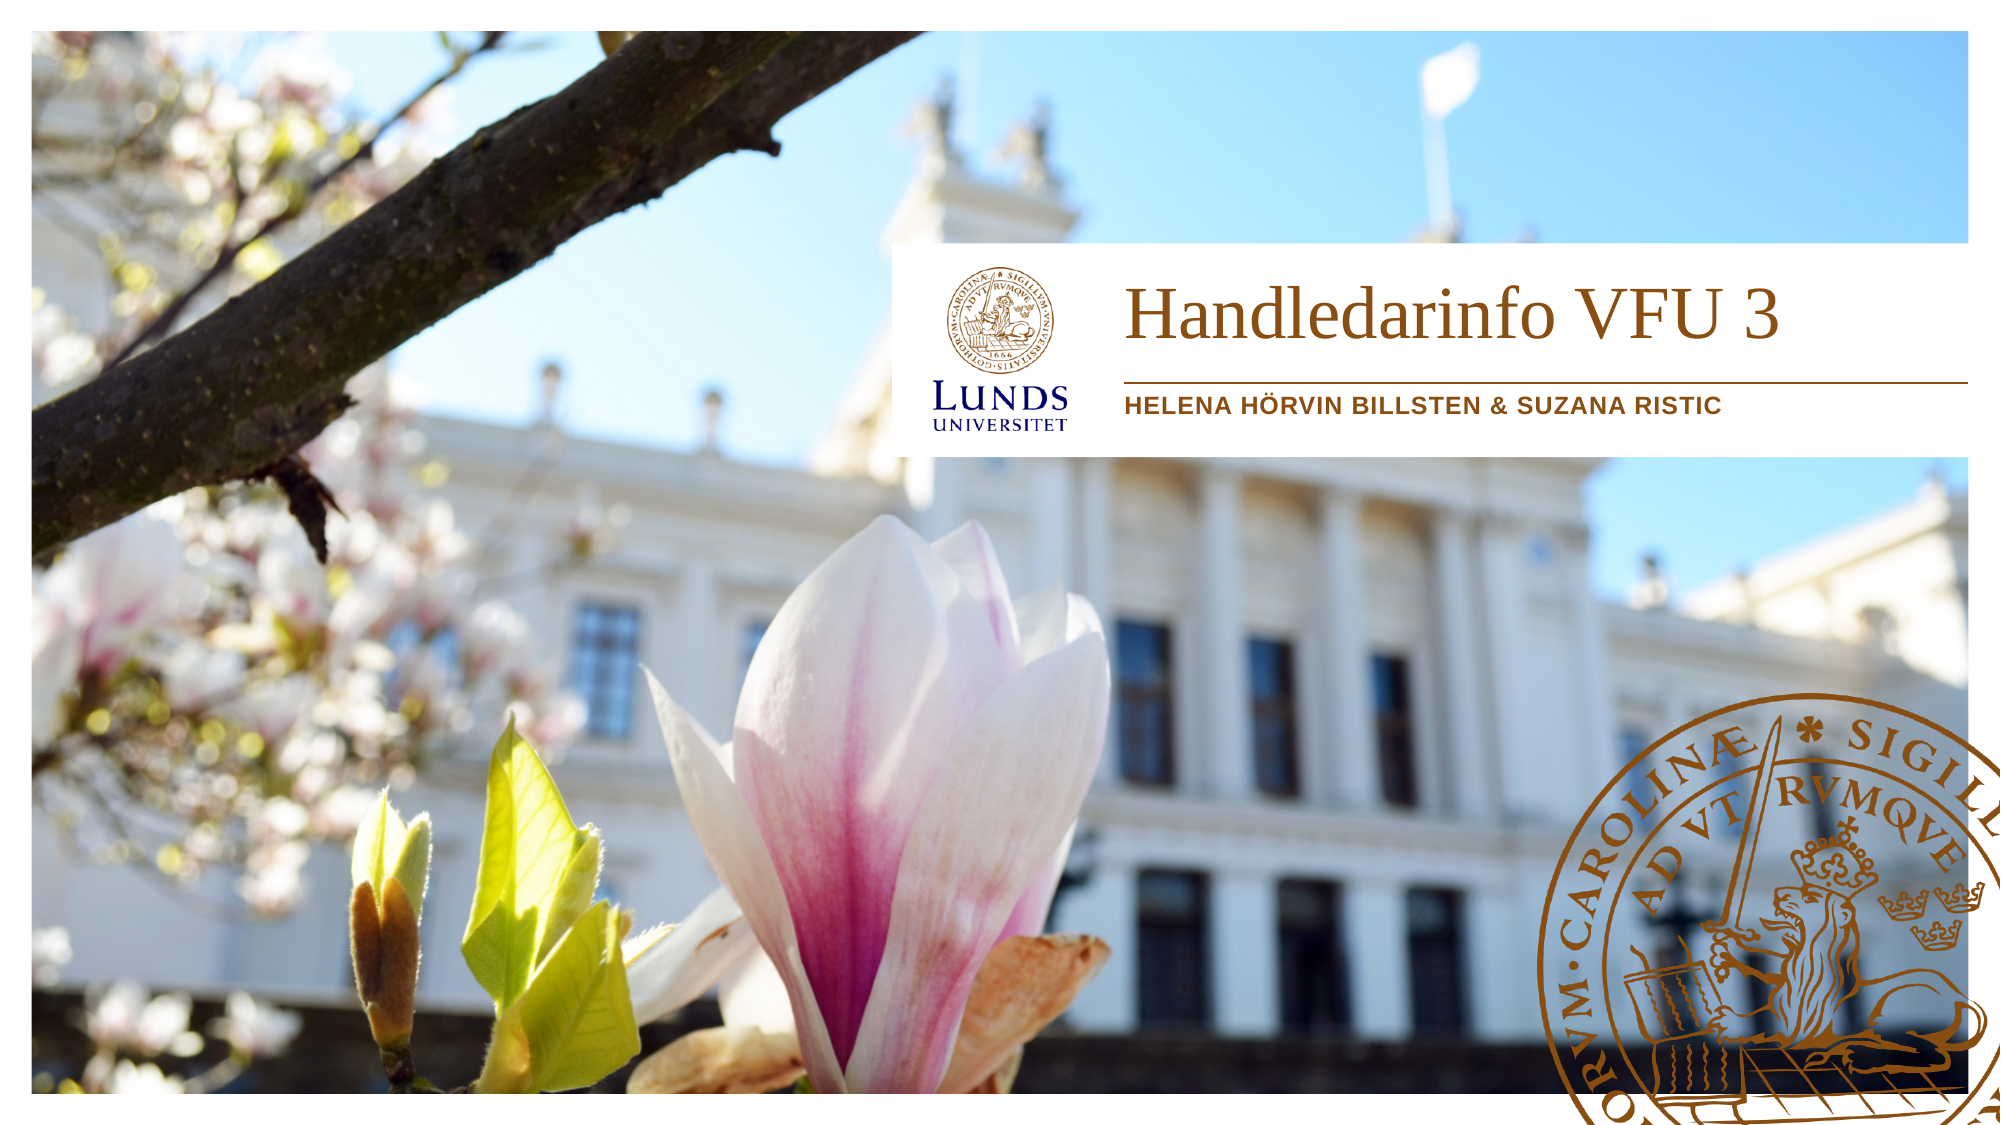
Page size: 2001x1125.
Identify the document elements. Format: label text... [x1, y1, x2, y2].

title Handledarinfo VFU 3 [1124, 263, 1969, 355]
picture [933, 267, 1067, 431]
picture [31, 31, 2000, 1125]
list helena Hörvin Billsten & Suzana Ristic [1124, 386, 1969, 523]
